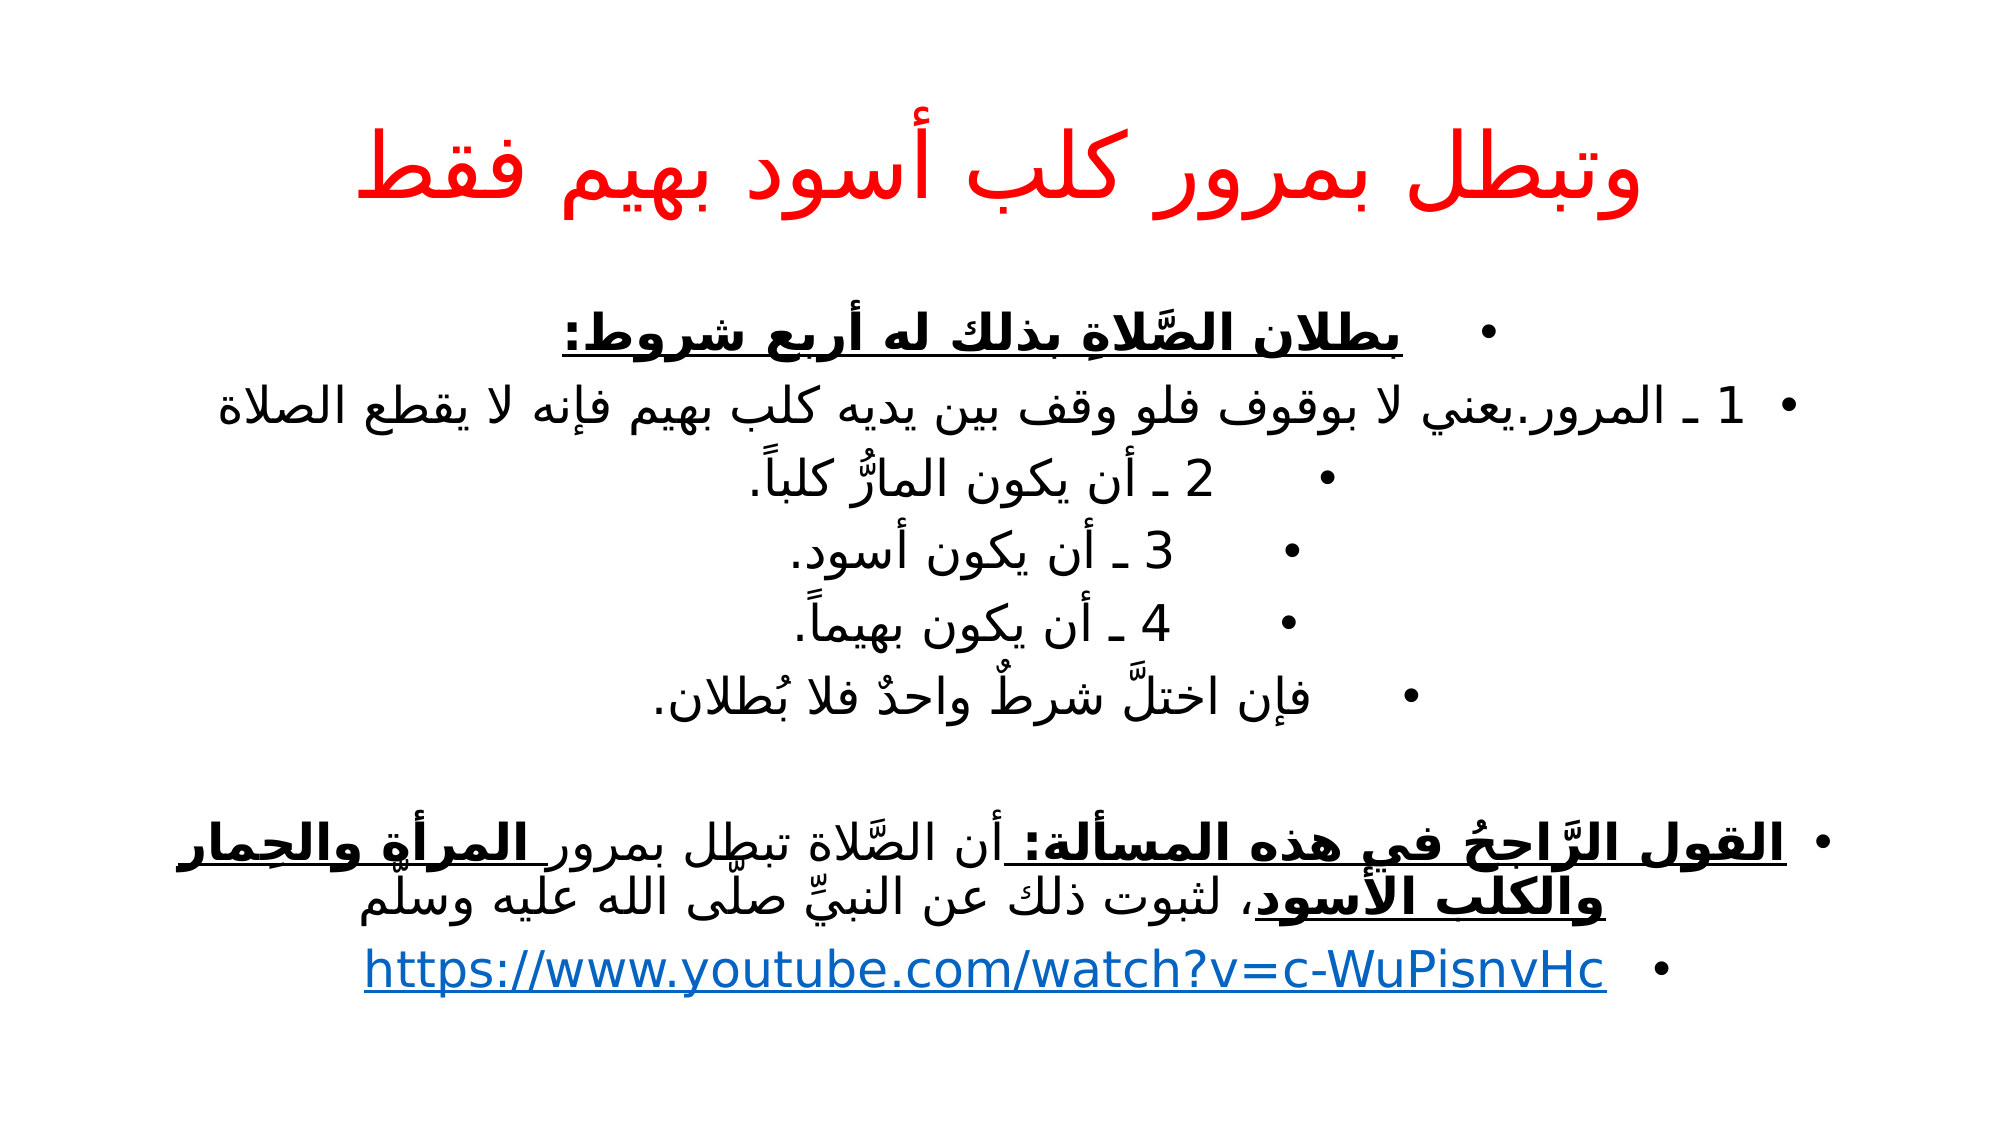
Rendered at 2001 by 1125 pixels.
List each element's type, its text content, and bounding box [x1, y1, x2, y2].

title وتبطل بمرور كلب أسود بهيم فقط [137, 59, 1863, 278]
list بطلان الصَّلاةِ بذلك له أربع شروط: 1 ـ المرور.يعني لا بوقوف فلو وقف بين يديه كلب بهيم فإنه لا يقطع الصلاة 2 ـ أن يكون المارُّ كلباً. 3 ـ أن يكون أسود. 4 ـ أن يكون بهيماً. فإن اختلَّ شرطٌ واحدٌ فلا بُطلان. القول الرَّاجحُ في هذه المسألة: أن الصَّلاة تبطل بمرور المرأة والحِمار والكلب الأسود، لثبوت ذلك عن النبيِّ صلّى الله عليه وسلّم https://www.youtube.com/watch?v=c-WuPisnvHc [137, 299, 1863, 1014]
